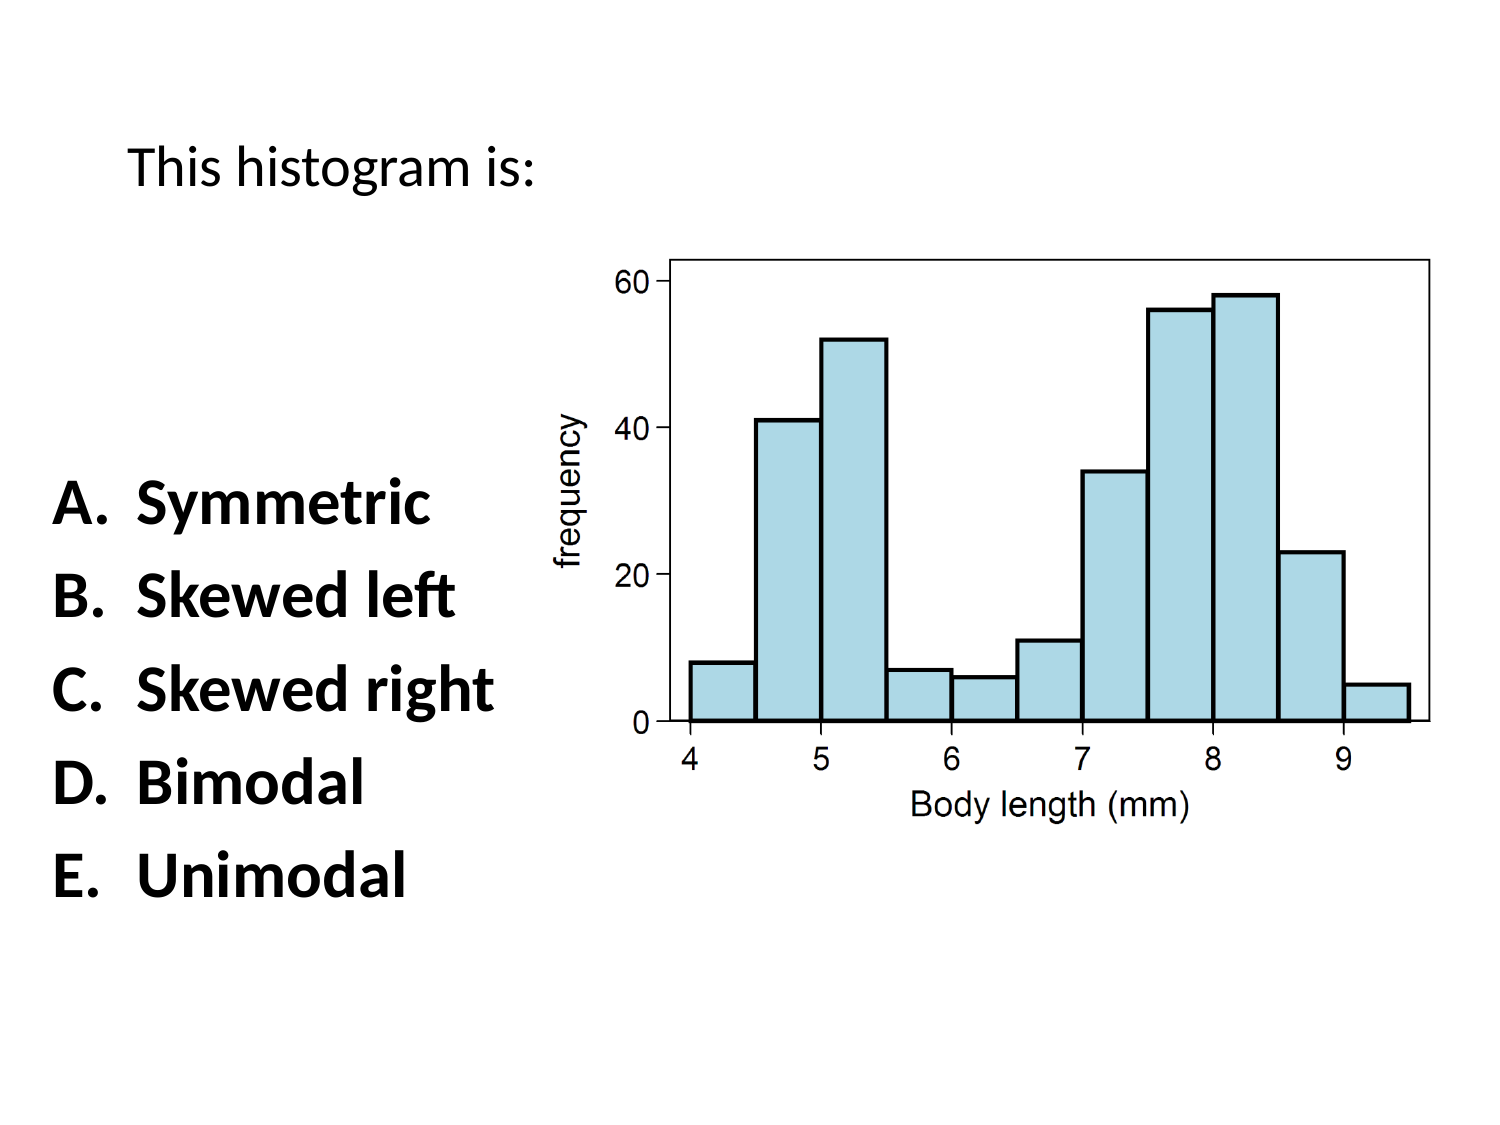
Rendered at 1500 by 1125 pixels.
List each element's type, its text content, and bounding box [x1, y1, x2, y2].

subtitle Symmetric Skewed left Skewed right Bimodal Unimodal [37, 450, 1163, 1125]
picture [512, 237, 1452, 863]
title This histogram is: [112, 62, 738, 425]
